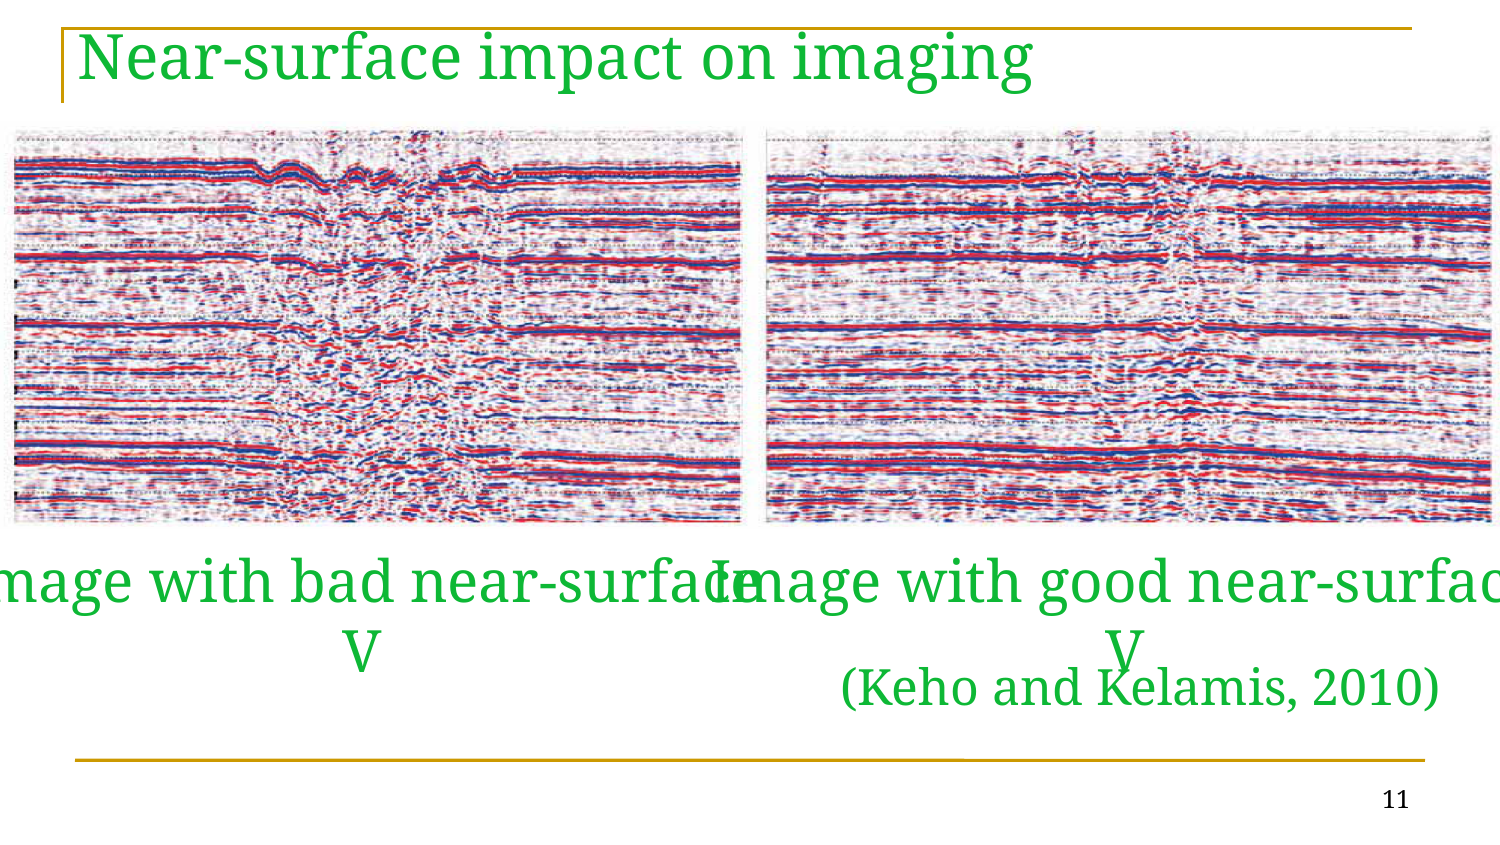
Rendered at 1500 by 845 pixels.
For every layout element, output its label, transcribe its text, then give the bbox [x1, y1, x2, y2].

text_box Image with good near-surface V [687, 536, 1500, 692]
slide_number 11 [1074, 768, 1426, 826]
text_box (Keho and Kelamis, 2010) [825, 692, 1457, 723]
picture [0, 121, 1500, 529]
text_box Near-surface impact on imaging [62, 9, 1413, 120]
text_box Image with bad near-surface V [0, 537, 687, 692]
